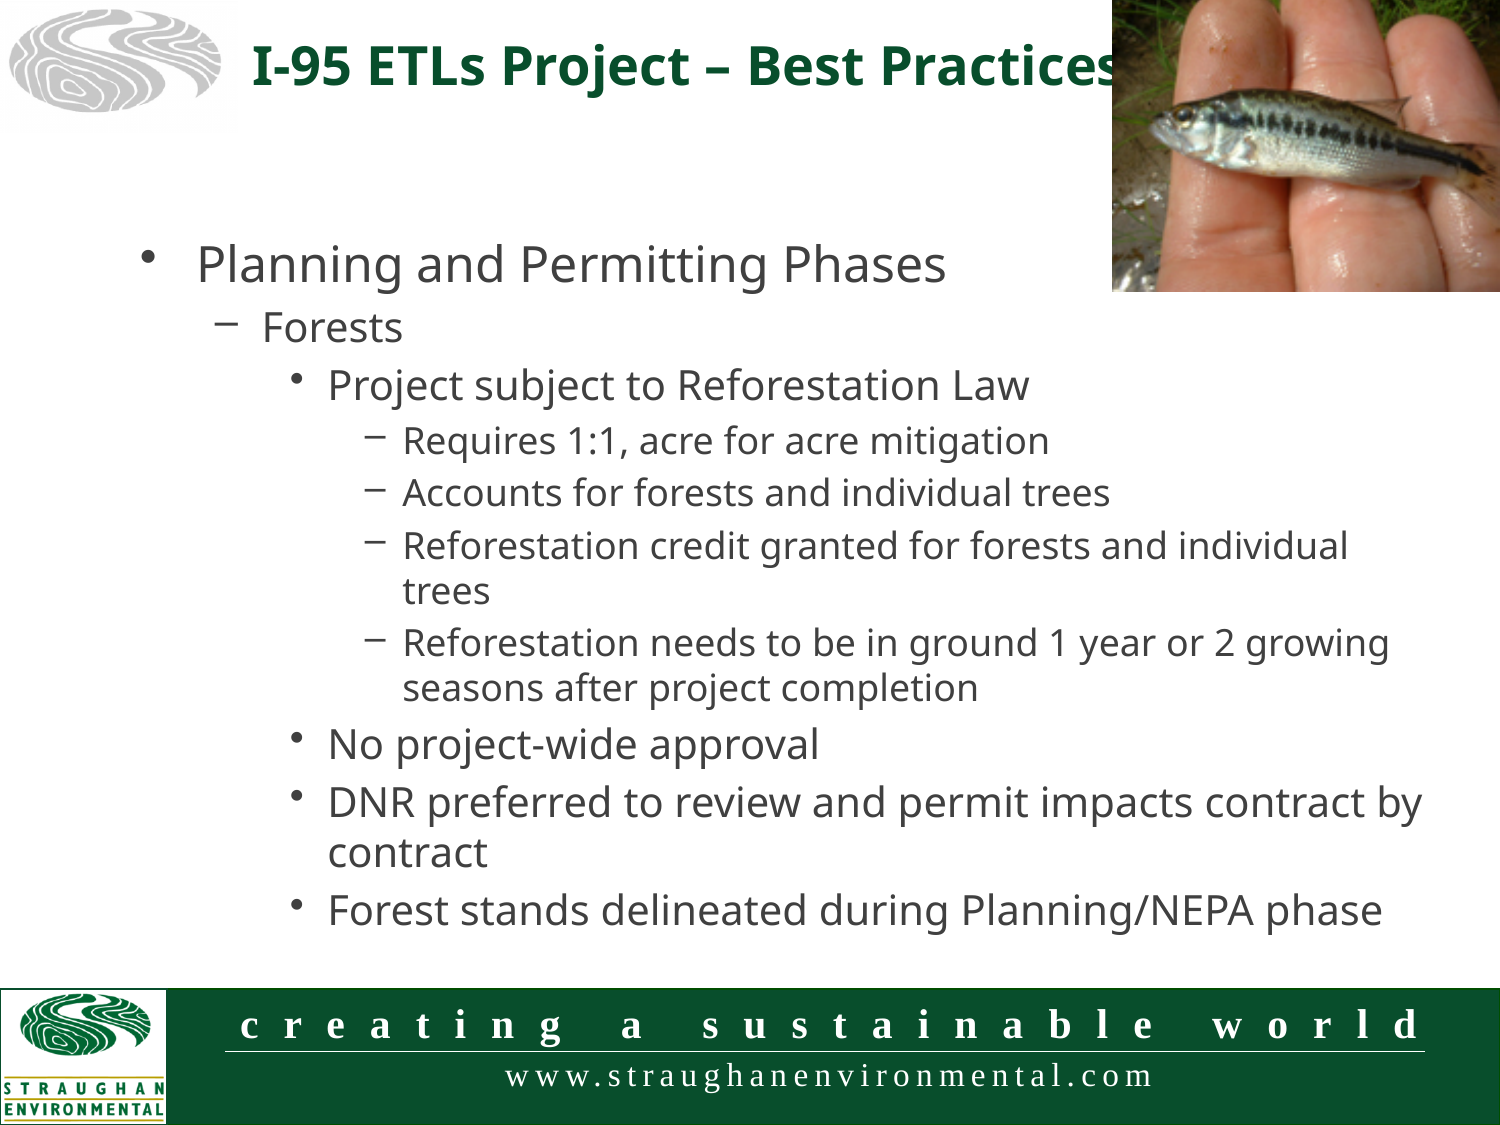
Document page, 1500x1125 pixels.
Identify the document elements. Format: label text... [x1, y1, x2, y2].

picture [1112, 0, 1500, 292]
picture [1, 990, 166, 1124]
title I-95 ETLs Project – Best Practices [237, 0, 1110, 128]
list Planning and Permitting Phases Forests Project subject to Reforestation Law Requires 1:1, acre for acre mitigation Accounts for forests and individual trees Reforestation credit granted for forests and individual trees Reforestation needs to be in ground 1 year or 2 growing seasons after project completion No project-wide approval DNR preferred to review and permit impacts contract by contract Forest stands delineated during Planning/NEPA phase [125, 224, 1438, 900]
